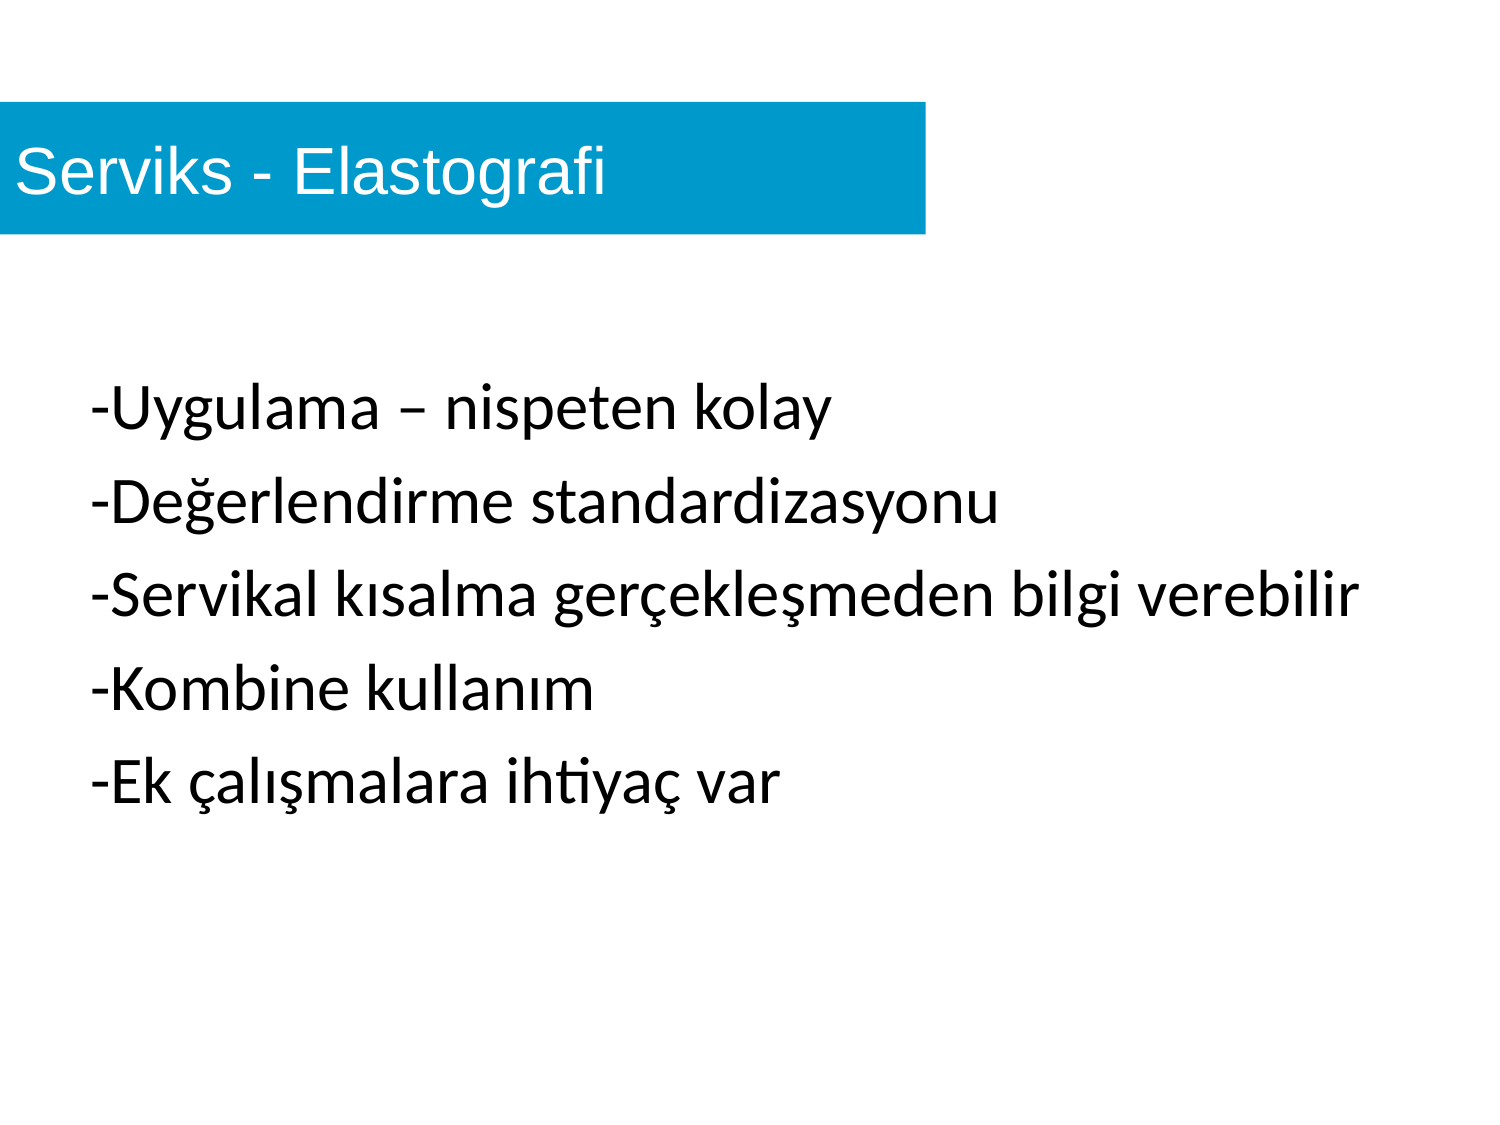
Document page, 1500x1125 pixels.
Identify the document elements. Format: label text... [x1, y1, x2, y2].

text_box Serviks - Elastografi [0, 101, 926, 235]
list -Uygulama – nispeten kolay -Değerlendirme standardizasyonu -Servikal kısalma gerçekleşmeden bilgi verebilir -Kombine kullanım -Ek çalışmalara ihtiyaç var [75, 262, 1425, 1005]
